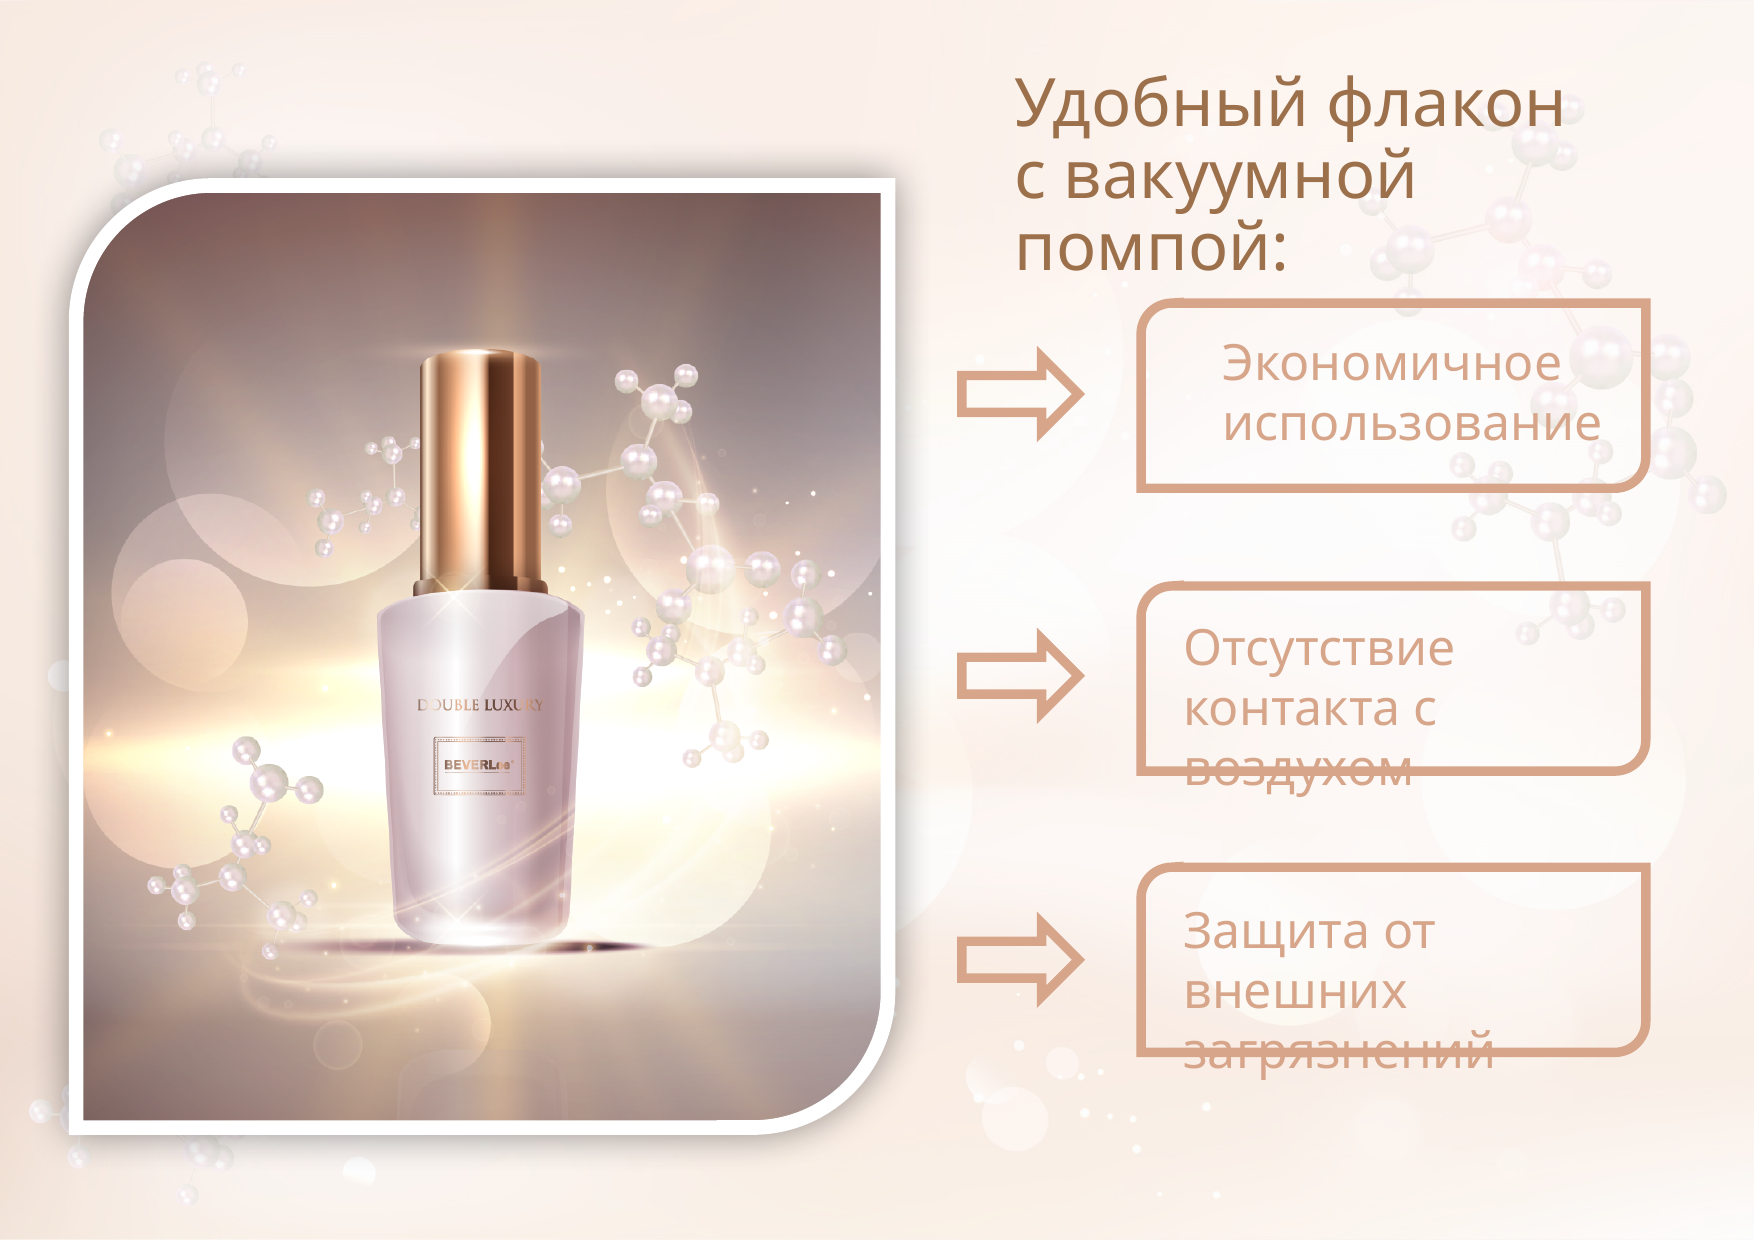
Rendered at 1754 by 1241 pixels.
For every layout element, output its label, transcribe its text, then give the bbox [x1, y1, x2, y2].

picture [0, 0, 1754, 1240]
text_box [960, 354, 1080, 434]
text_box Удобный флакон с вакуумной помпой: [999, 61, 1715, 272]
text_box [960, 920, 1080, 1000]
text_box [1140, 303, 1663, 1053]
text_box [960, 636, 1080, 716]
